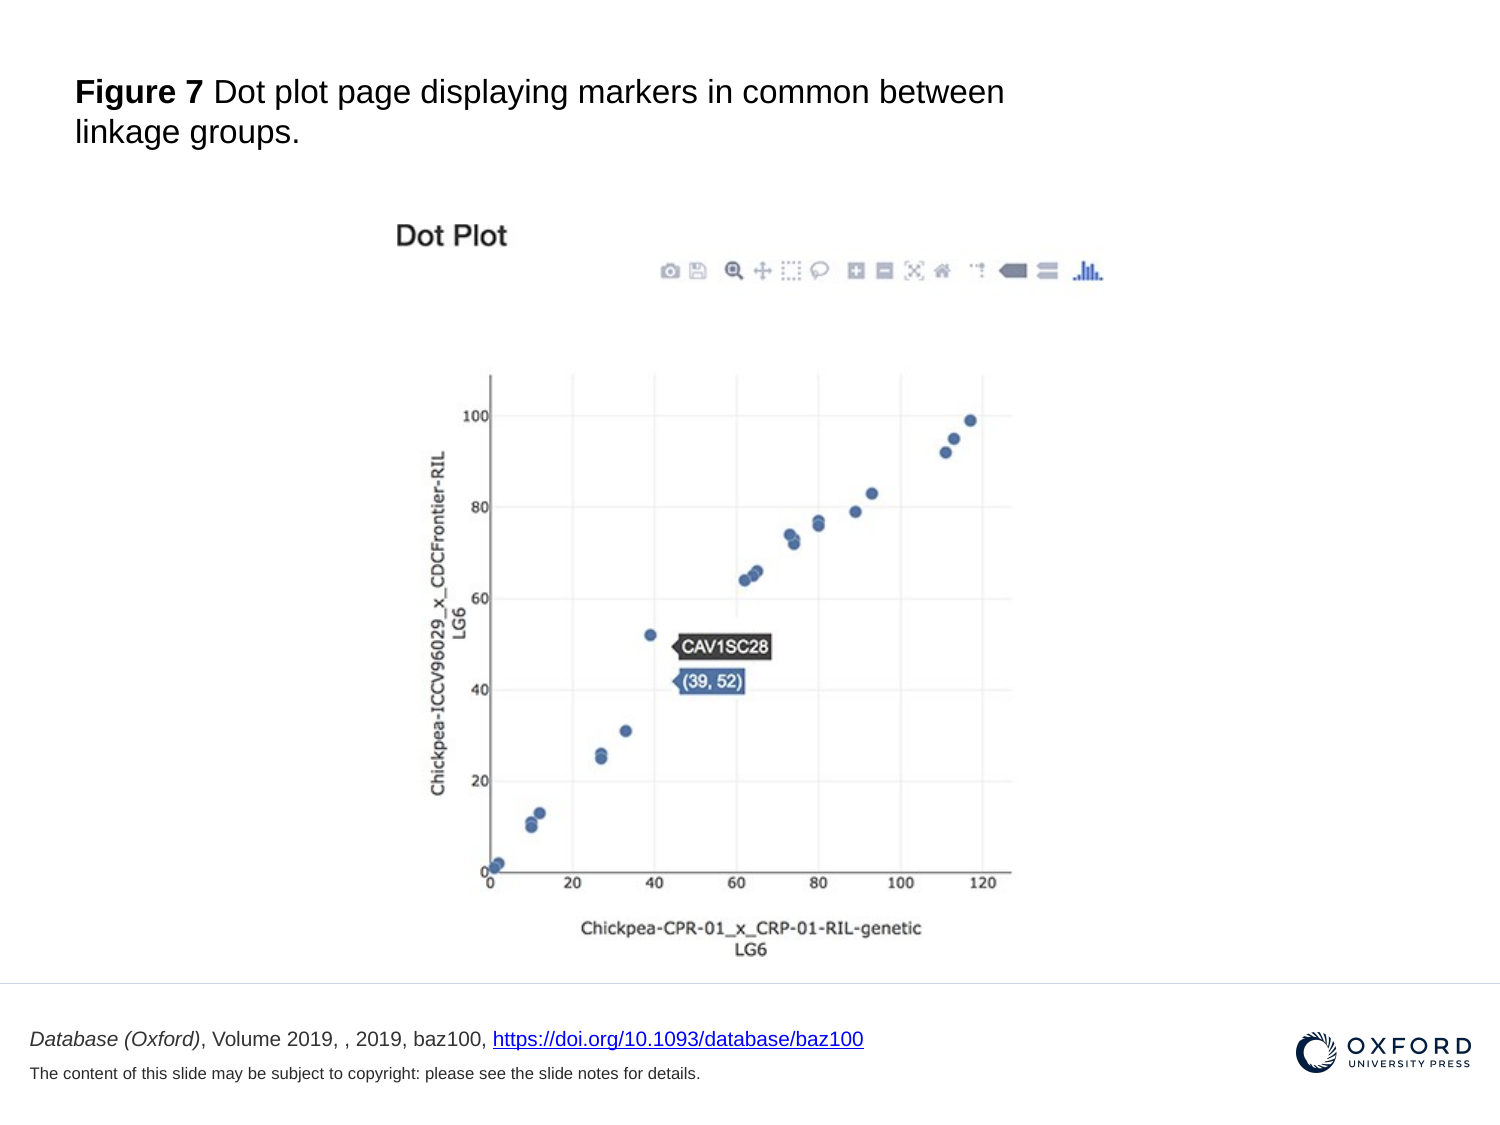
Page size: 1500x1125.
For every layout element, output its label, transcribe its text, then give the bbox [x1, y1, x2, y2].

picture [397, 224, 1104, 957]
title Figure 7 Dot plot page displaying markers in common between linkage groups. [75, 69, 1078, 171]
picture [1296, 1032, 1471, 1073]
footer Database (Oxford), Volume 2019, , 2019, baz100, https://doi.org/10.1093/database/baz100 The content of this slide may be subject to copyright: please see the slide notes for details. [0, 983, 1260, 1125]
